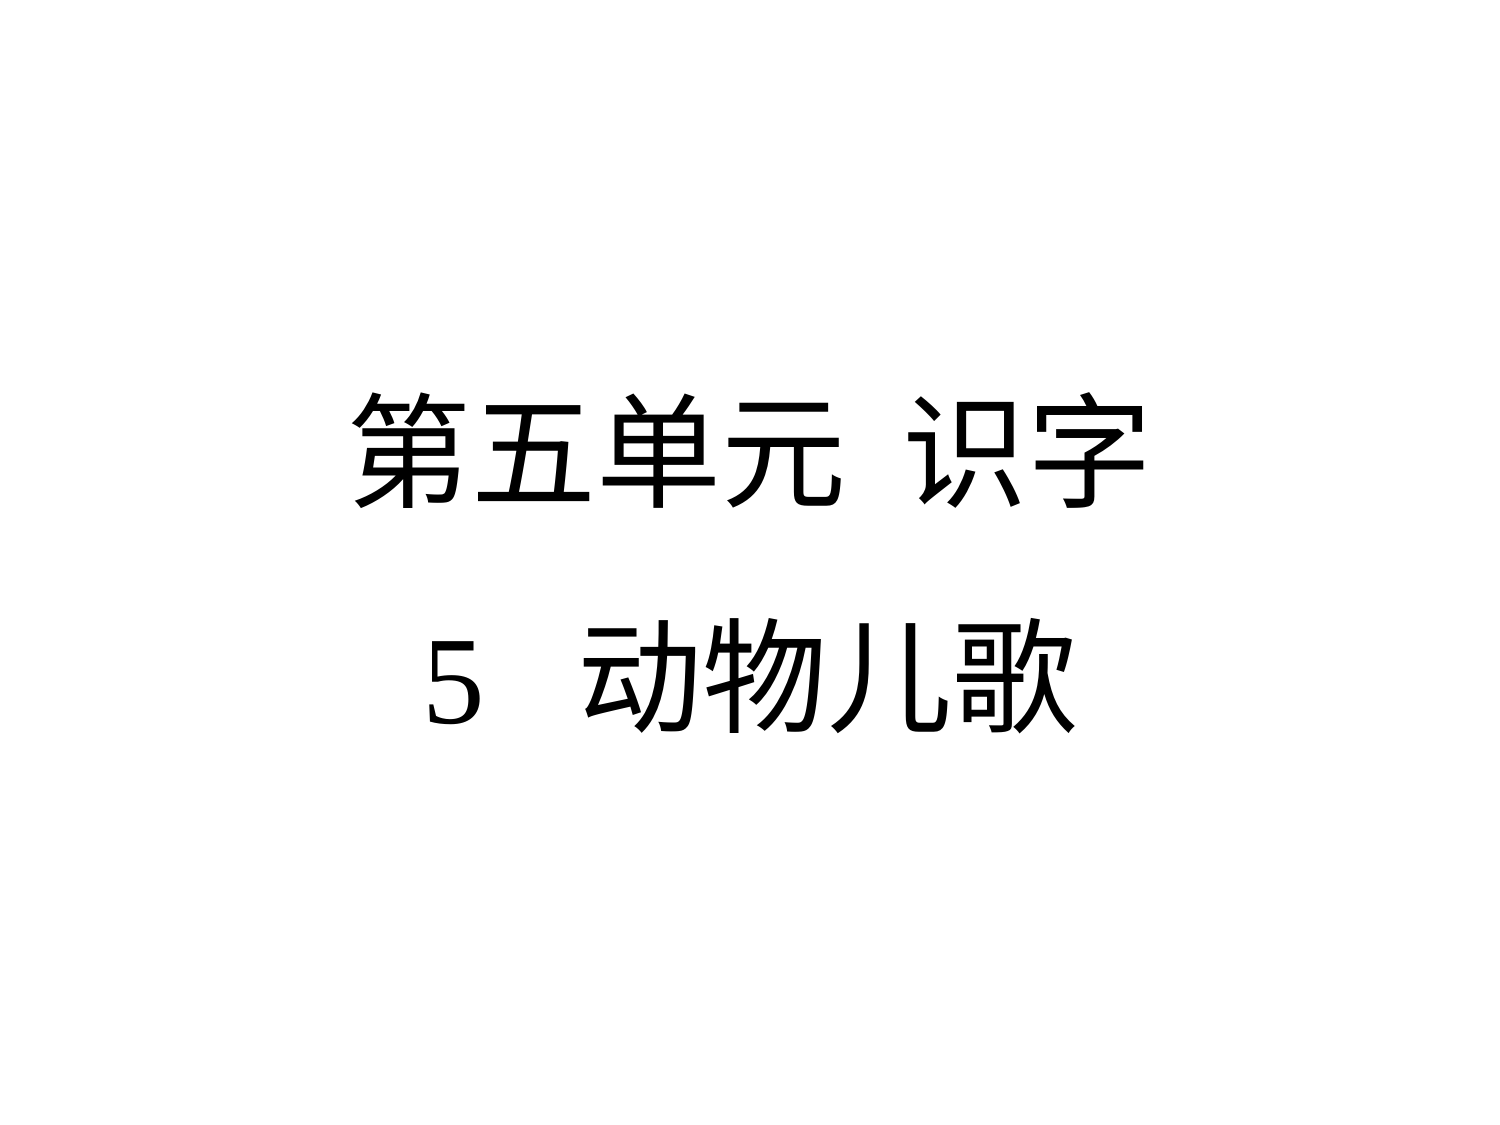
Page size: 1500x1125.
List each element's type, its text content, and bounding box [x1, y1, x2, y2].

text_box 第五单元 识字 5 动物儿歌 [0, 290, 1500, 756]
